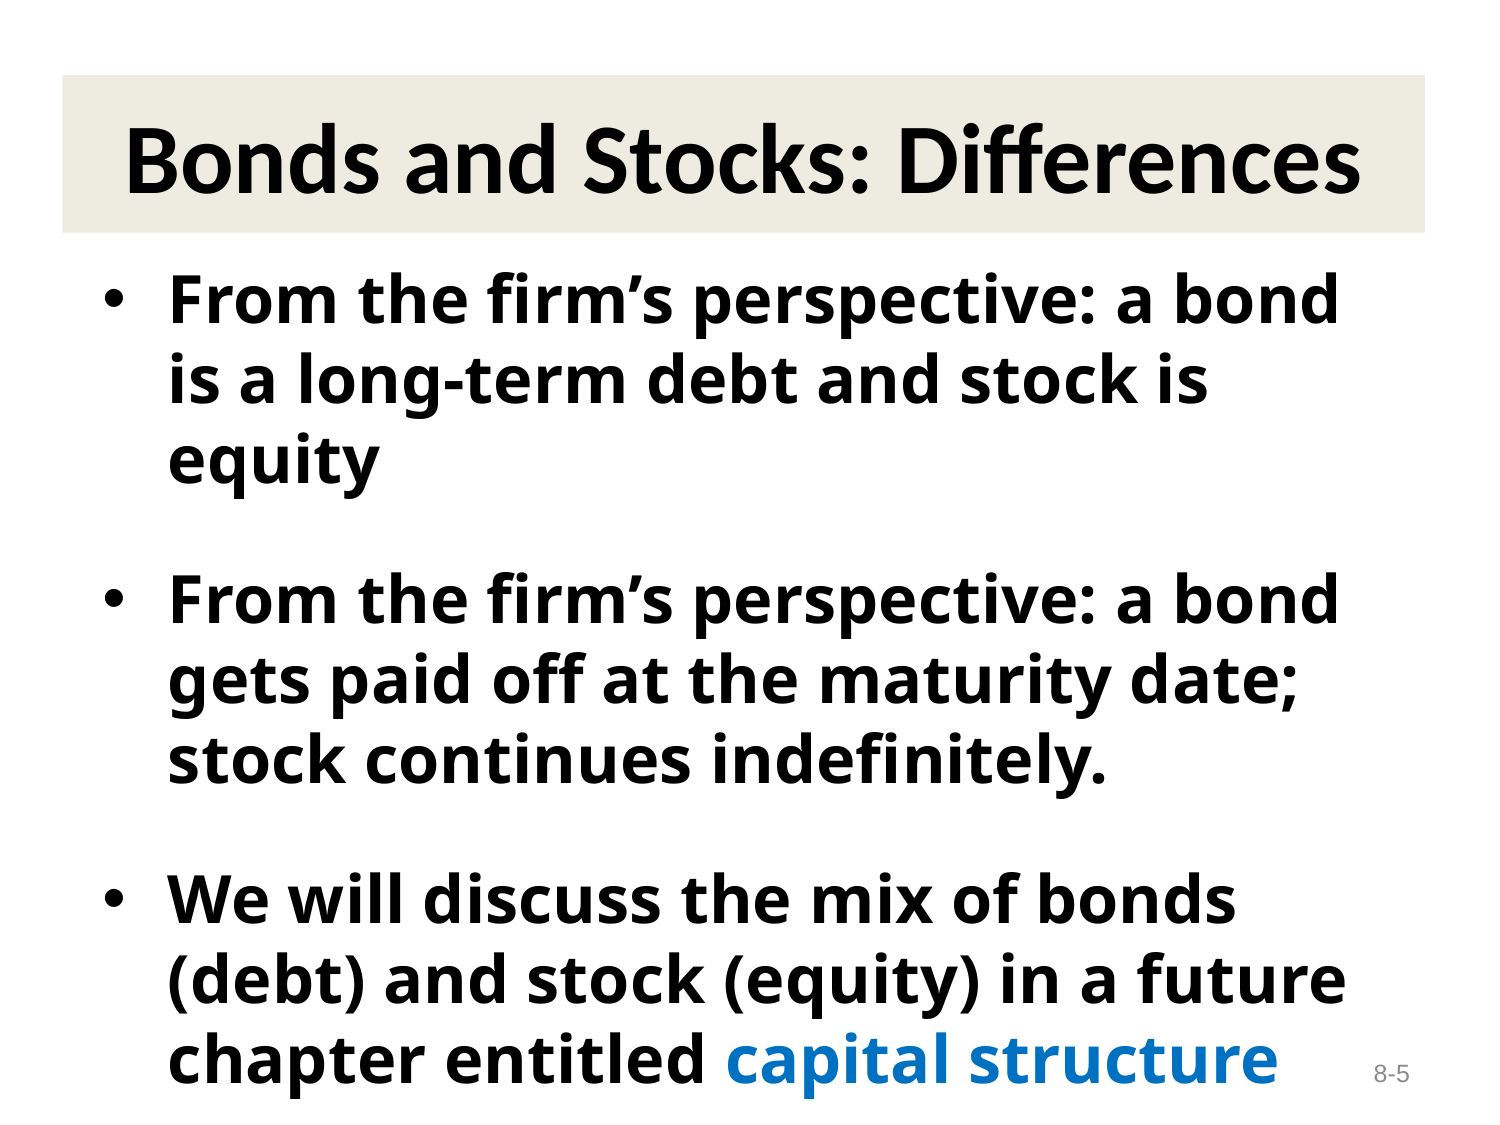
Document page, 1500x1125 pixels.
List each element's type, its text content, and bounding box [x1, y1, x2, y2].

text_box From the firm’s perspective: a bond is a long-term debt and stock is equity From the firm’s perspective: a bond gets paid off at the maturity date; stock continues indefinitely. We will discuss the mix of bonds (debt) and stock (equity) in a future chapter entitled capital structure [87, 249, 1425, 1125]
title Bonds and Stocks: Differences [62, 74, 1426, 233]
